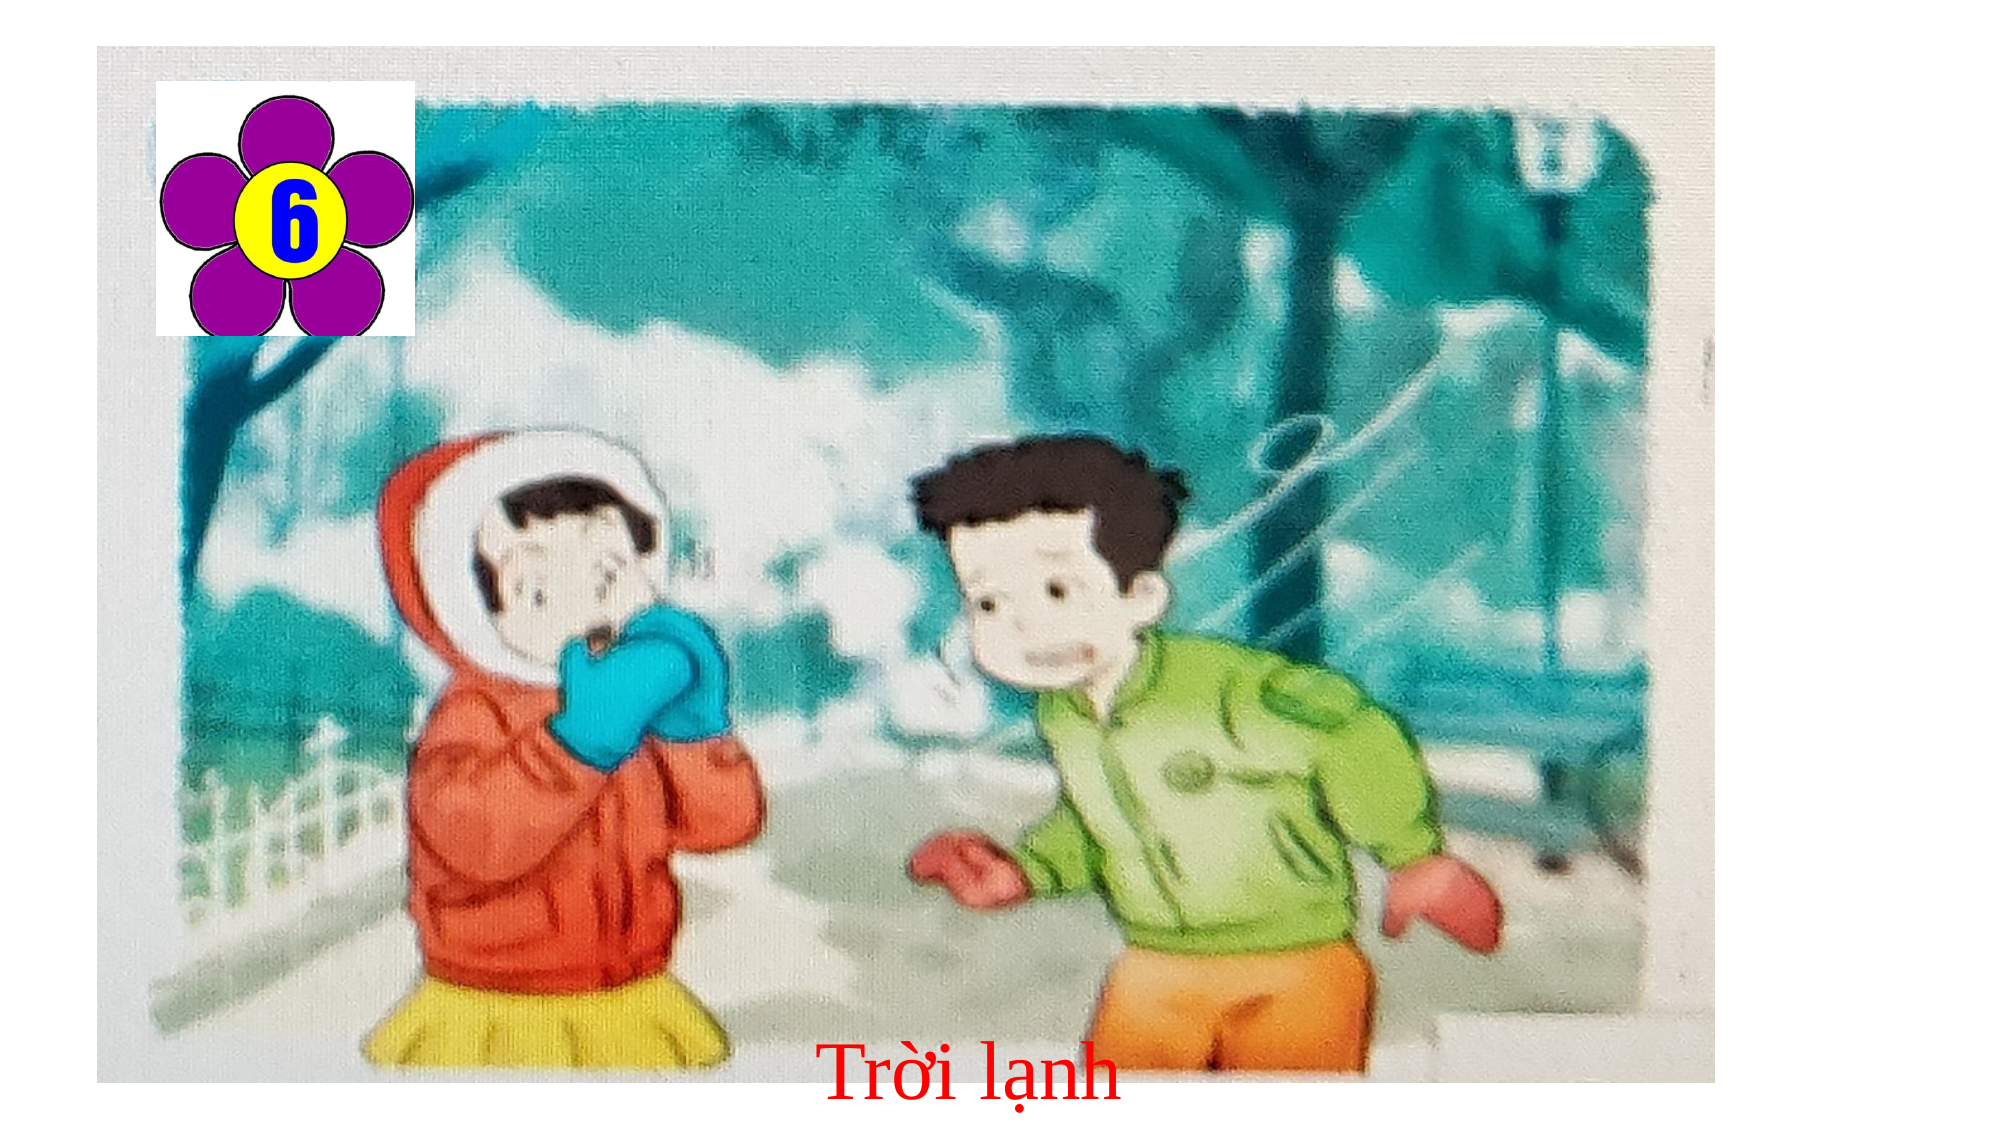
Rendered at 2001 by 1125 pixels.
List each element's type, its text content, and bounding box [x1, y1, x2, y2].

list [97, 46, 1716, 1083]
picture [155, 81, 415, 336]
text_box Trời lạnh [800, 1092, 1188, 1124]
